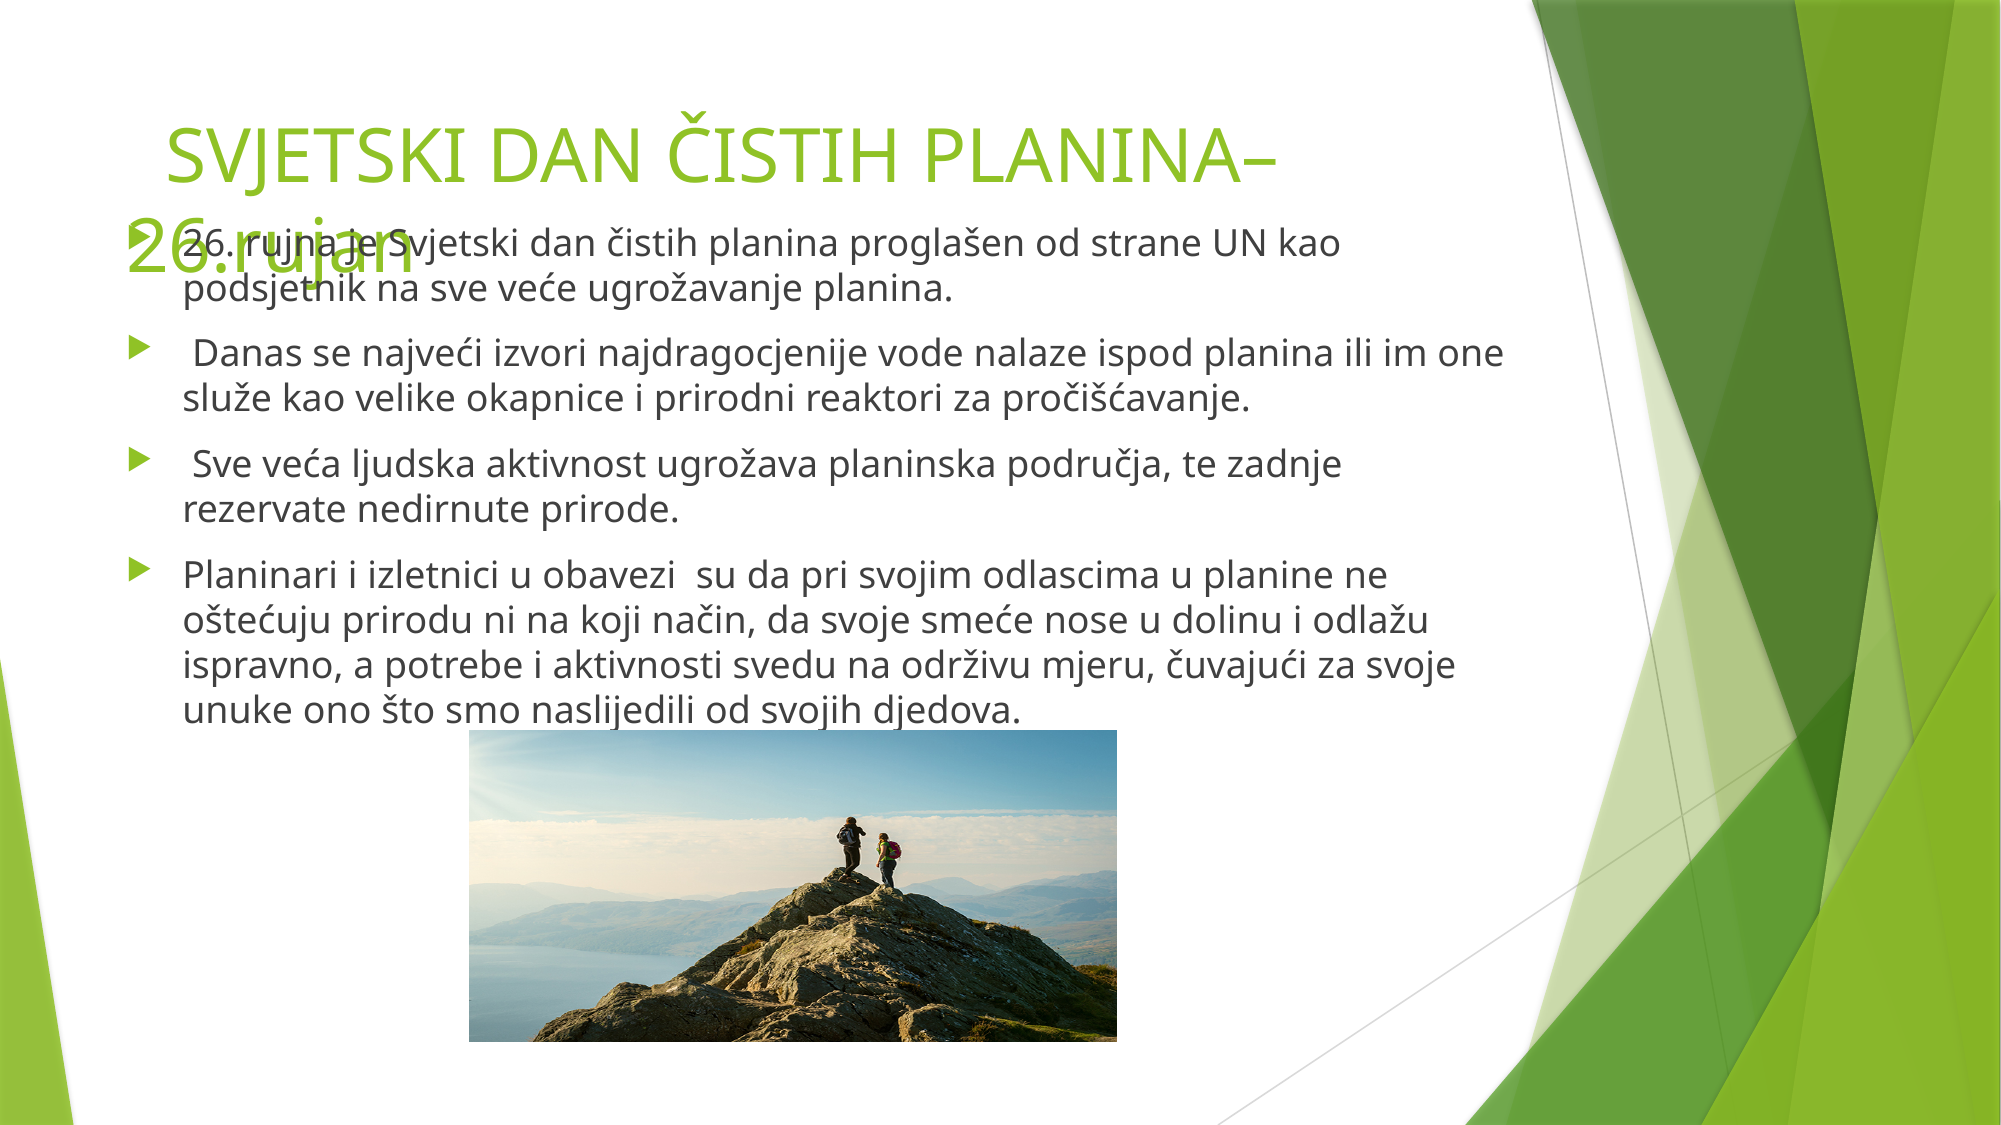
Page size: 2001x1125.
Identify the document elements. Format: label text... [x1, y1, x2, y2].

list 26. rujna je Svjetski dan čistih planina proglašen od strane UN kao podsjetnik na sve veće ugrožavanje planina. Danas se najveći izvori najdragocjenije vode nalaze ispod planina ili im one služe kao velike okapnice i prirodni reaktori za pročišćavanje. Sve veća ljudska aktivnost ugrožava planinska područja, te zadnje rezervate nedirnute prirode. Planinari i izletnici u obavezi su da pri svojim odlascima u planine ne oštećuju prirodu ni na koji način, da svoje smeće nose u dolinu i odlažu ispravno, a potrebe i aktivnosti svedu na održivu mjeru, čuvajući za svoje unuke ono što smo naslijedili od svojih djedova. [111, 211, 1522, 992]
title SVJETSKI DAN ČISTIH PLANINA–26.rujan [111, 99, 1522, 211]
picture [468, 729, 1118, 1043]
